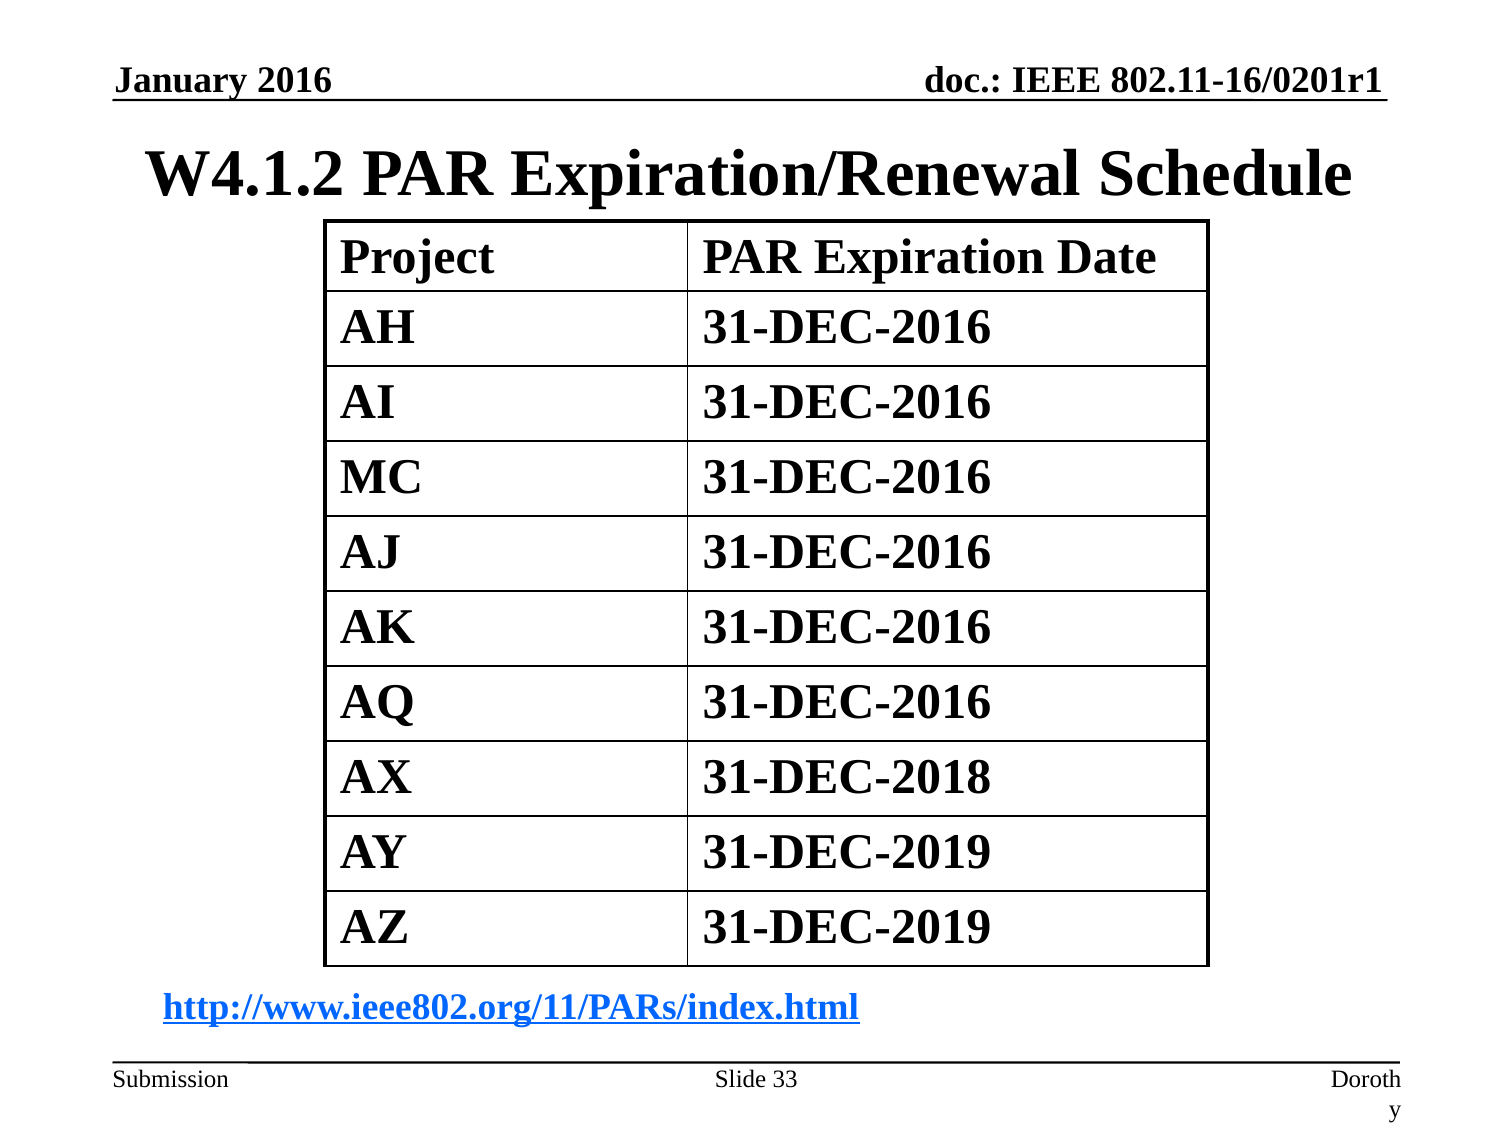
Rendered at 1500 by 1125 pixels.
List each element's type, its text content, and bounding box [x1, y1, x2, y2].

table_cell AQ [327, 667, 687, 740]
table_cell 31-DEC-2016 [688, 667, 1206, 740]
table_header Project [327, 223, 687, 290]
table_cell AY [327, 817, 687, 890]
table_cell MC [327, 442, 687, 515]
title W4.1.2 PAR Expiration/Renewal Schedule [112, 112, 1388, 226]
table_cell AJ [327, 517, 687, 590]
slide_number Slide 33 [712, 1061, 800, 1093]
text_box http://www.ieee802.org/11/PARs/index.html [148, 974, 875, 1035]
table_cell AK [327, 592, 687, 665]
table_cell AI [327, 367, 687, 440]
table_cell 31-DEC-2016 [688, 442, 1206, 515]
table_cell AH [327, 292, 687, 365]
table_cell 31-DEC-2018 [688, 742, 1206, 815]
table_cell 31-DEC-2016 [688, 367, 1206, 440]
table_cell AX [327, 742, 687, 815]
table_cell 31-DEC-2019 [688, 817, 1206, 890]
table_cell AZ [327, 892, 687, 965]
table_header PAR Expiration Date [688, 223, 1206, 290]
table_cell 31-DEC-2019 [688, 892, 1206, 965]
footer Dorothy Stanley (HPE) [1324, 1061, 1402, 1093]
table_cell 31-DEC-2016 [688, 517, 1206, 590]
table_cell 31-DEC-2016 [688, 592, 1206, 665]
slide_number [114, 54, 413, 101]
table_cell 31-DEC-2016 [688, 292, 1206, 365]
